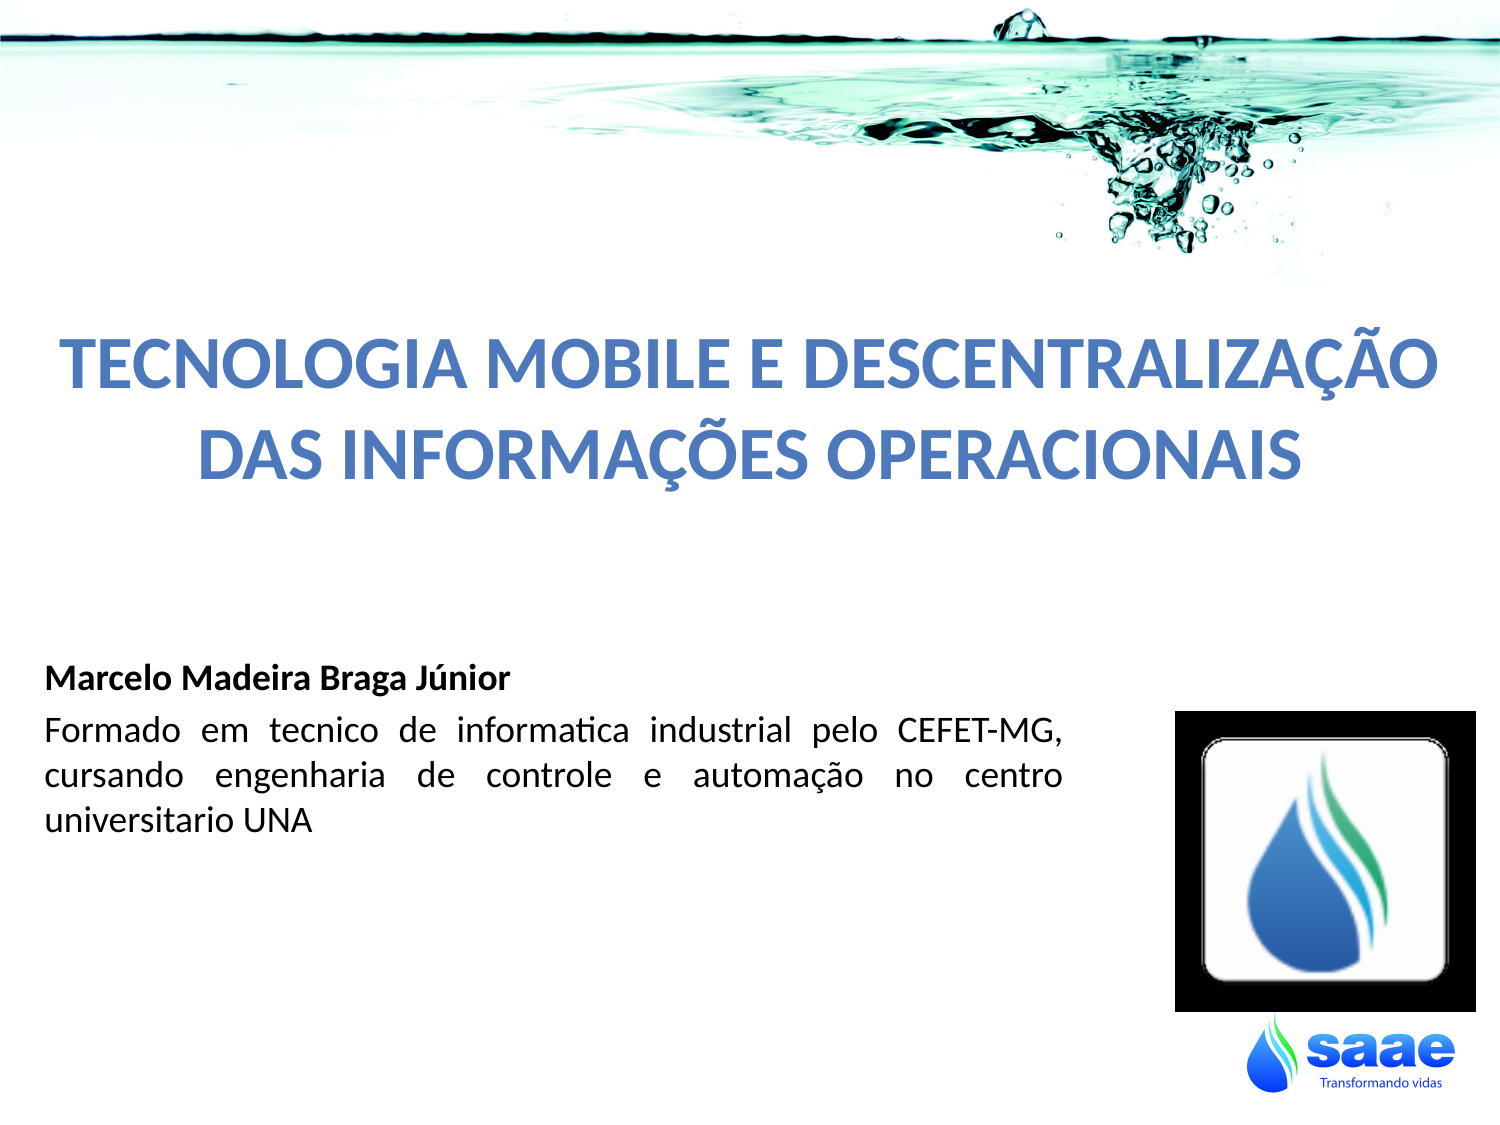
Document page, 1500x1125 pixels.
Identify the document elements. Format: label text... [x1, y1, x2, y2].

title TECNOLOGIA MOBILE E DESCENTRALIZAÇÃO DAS INFORMAÇÕES OPERACIONAIS [0, 290, 1500, 525]
picture [1174, 711, 1476, 1094]
subtitle Marcelo Madeira Braga Júnior Formado em tecnico de informatica industrial pelo CEFET-MG, cursando engenharia de controle e automação no centro universitario UNA [29, 645, 1080, 933]
picture [0, 0, 1500, 284]
